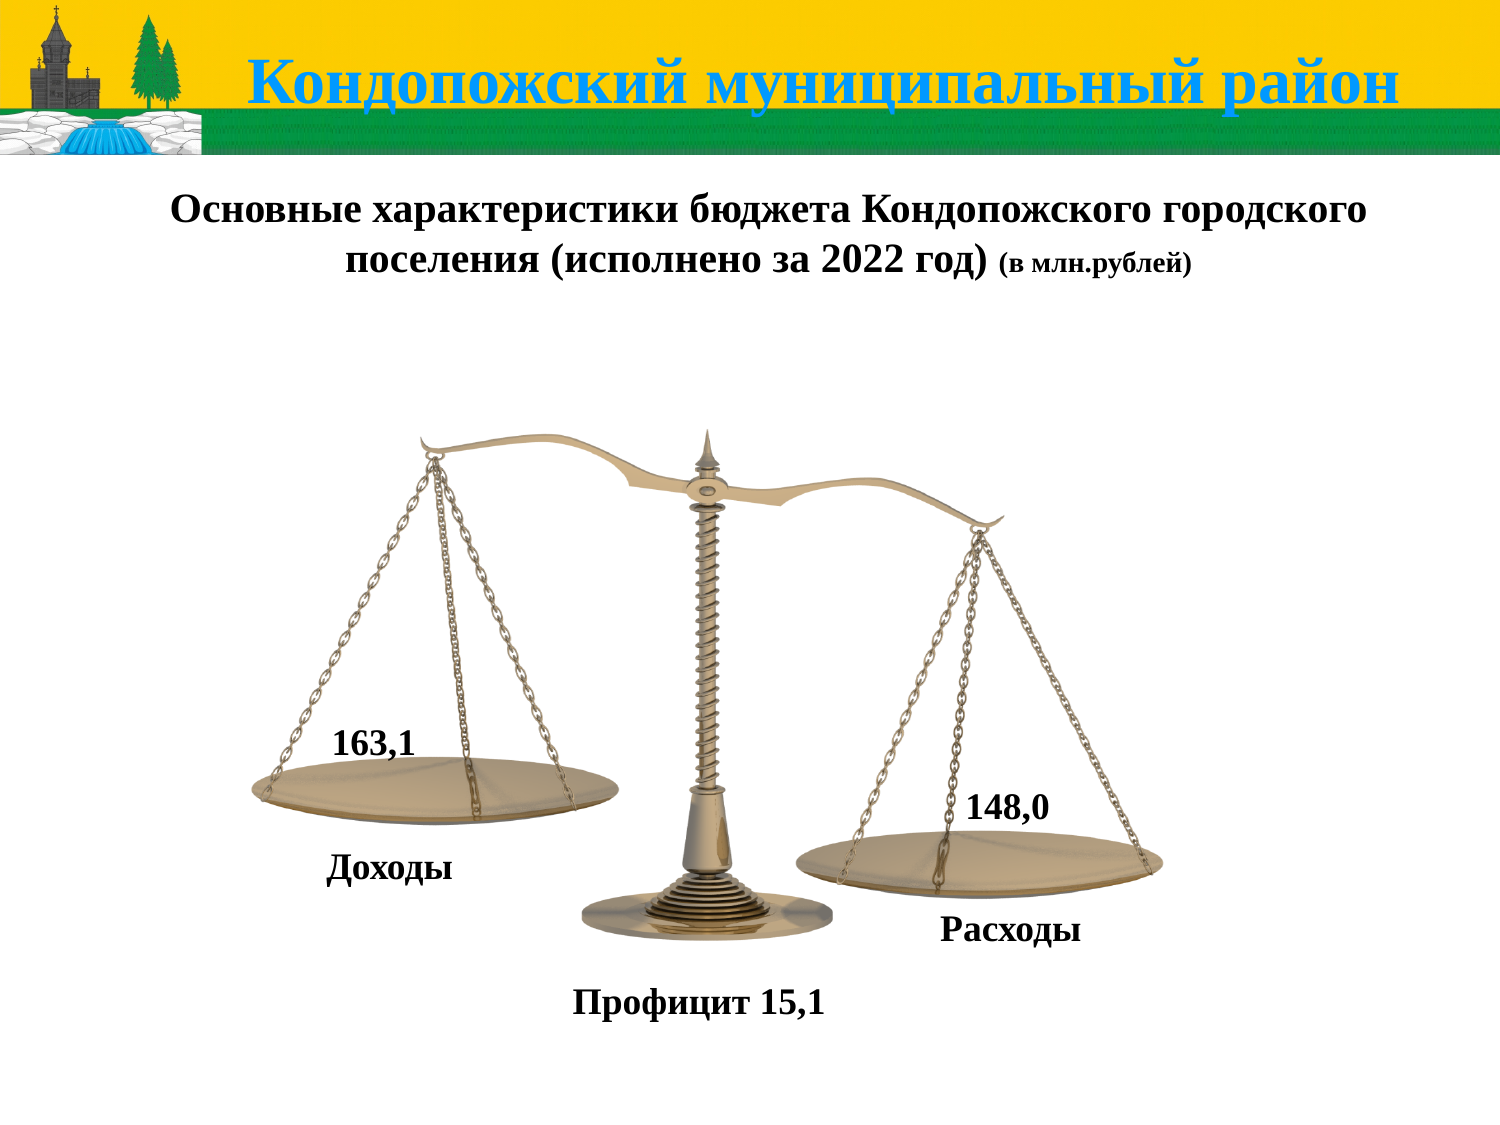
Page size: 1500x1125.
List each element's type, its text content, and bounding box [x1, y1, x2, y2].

text_box Кондопожский муниципальный район [0, 0, 1500, 155]
text_box Основные характеристики бюджета Кондопожского городского поселения (исполнено за 2022 год) (в млн.рублей) [112, 173, 1425, 389]
picture [229, 387, 1185, 971]
text_box Профицит 15,1 [558, 980, 953, 1029]
